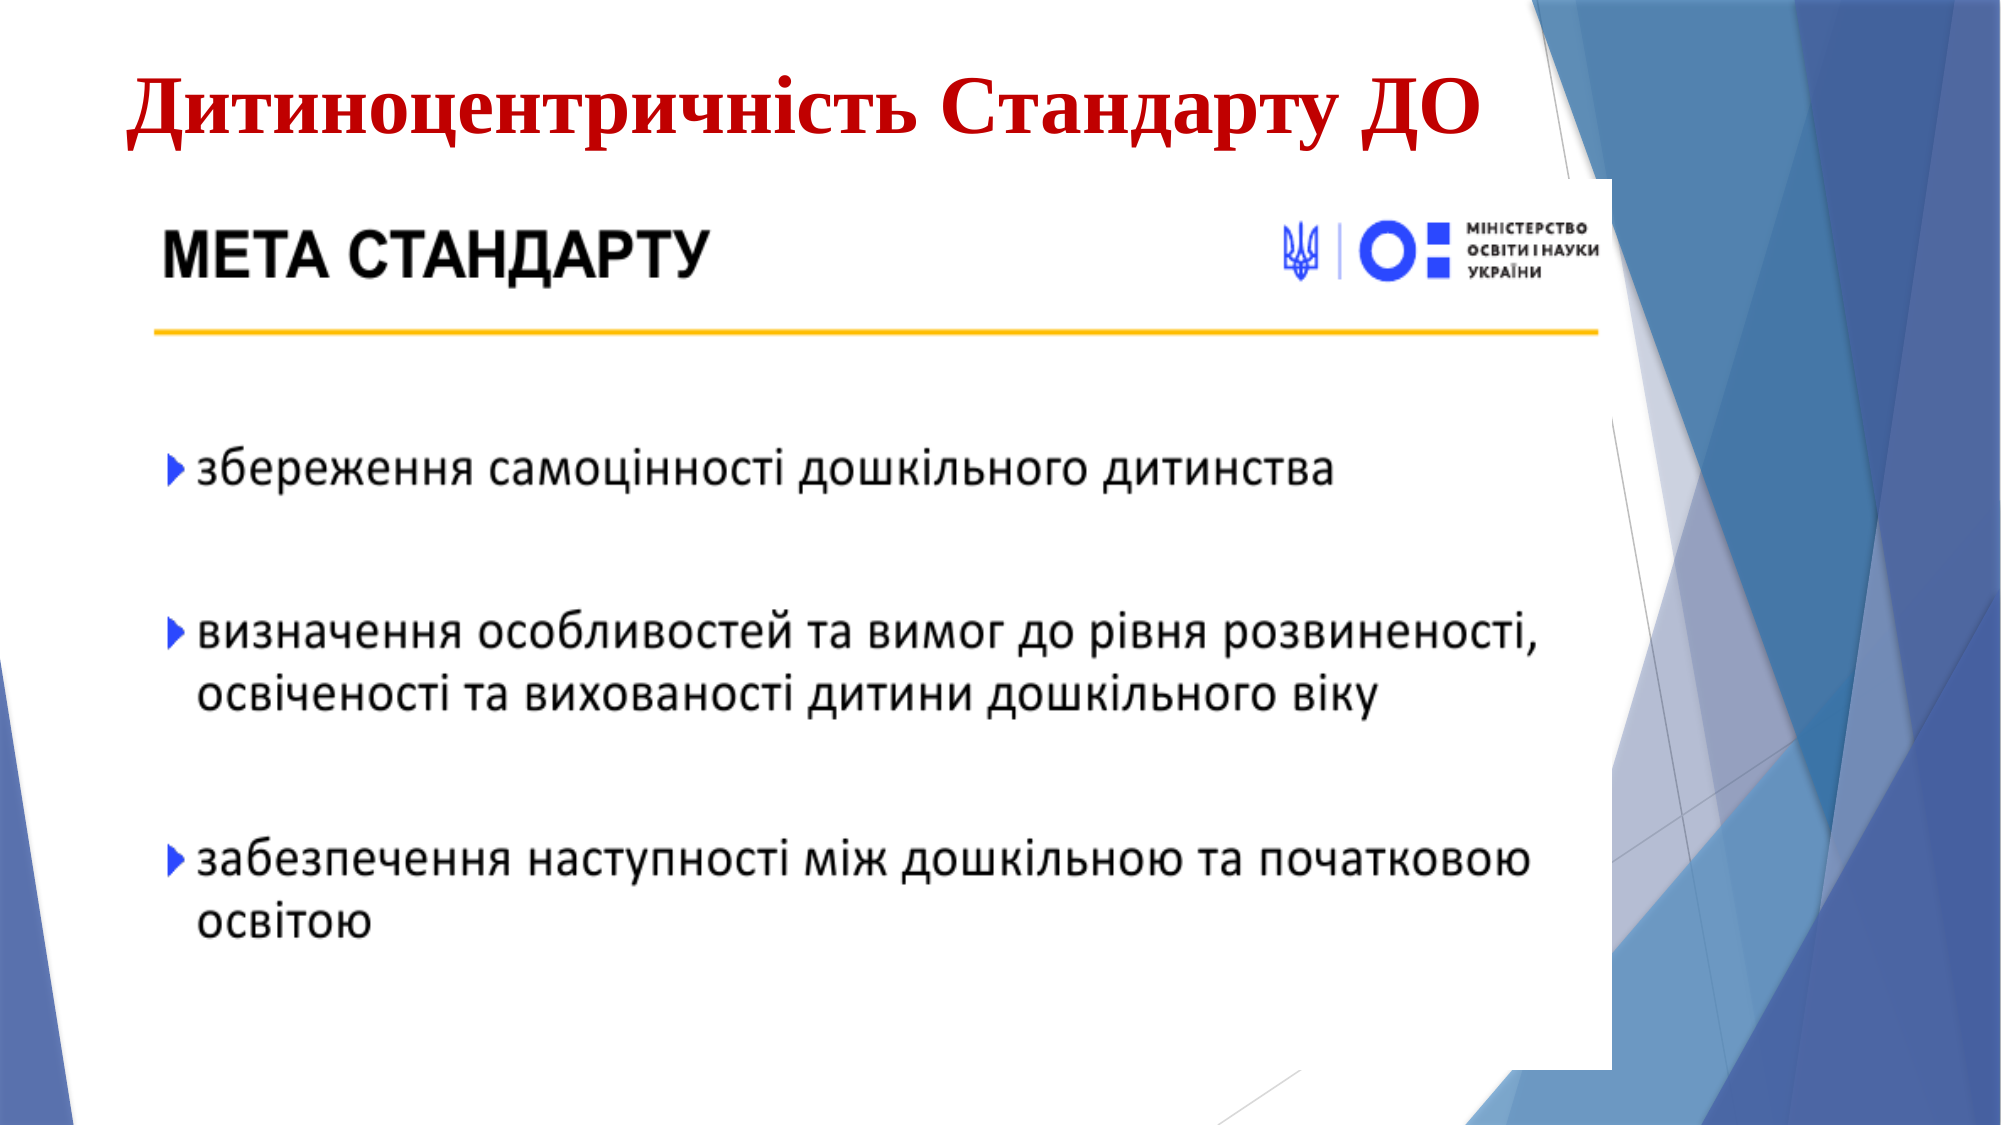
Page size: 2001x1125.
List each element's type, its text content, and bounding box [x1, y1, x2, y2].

title Дитиноцентричність Стандарту ДО [111, 42, 1612, 161]
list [70, 179, 1612, 1071]
